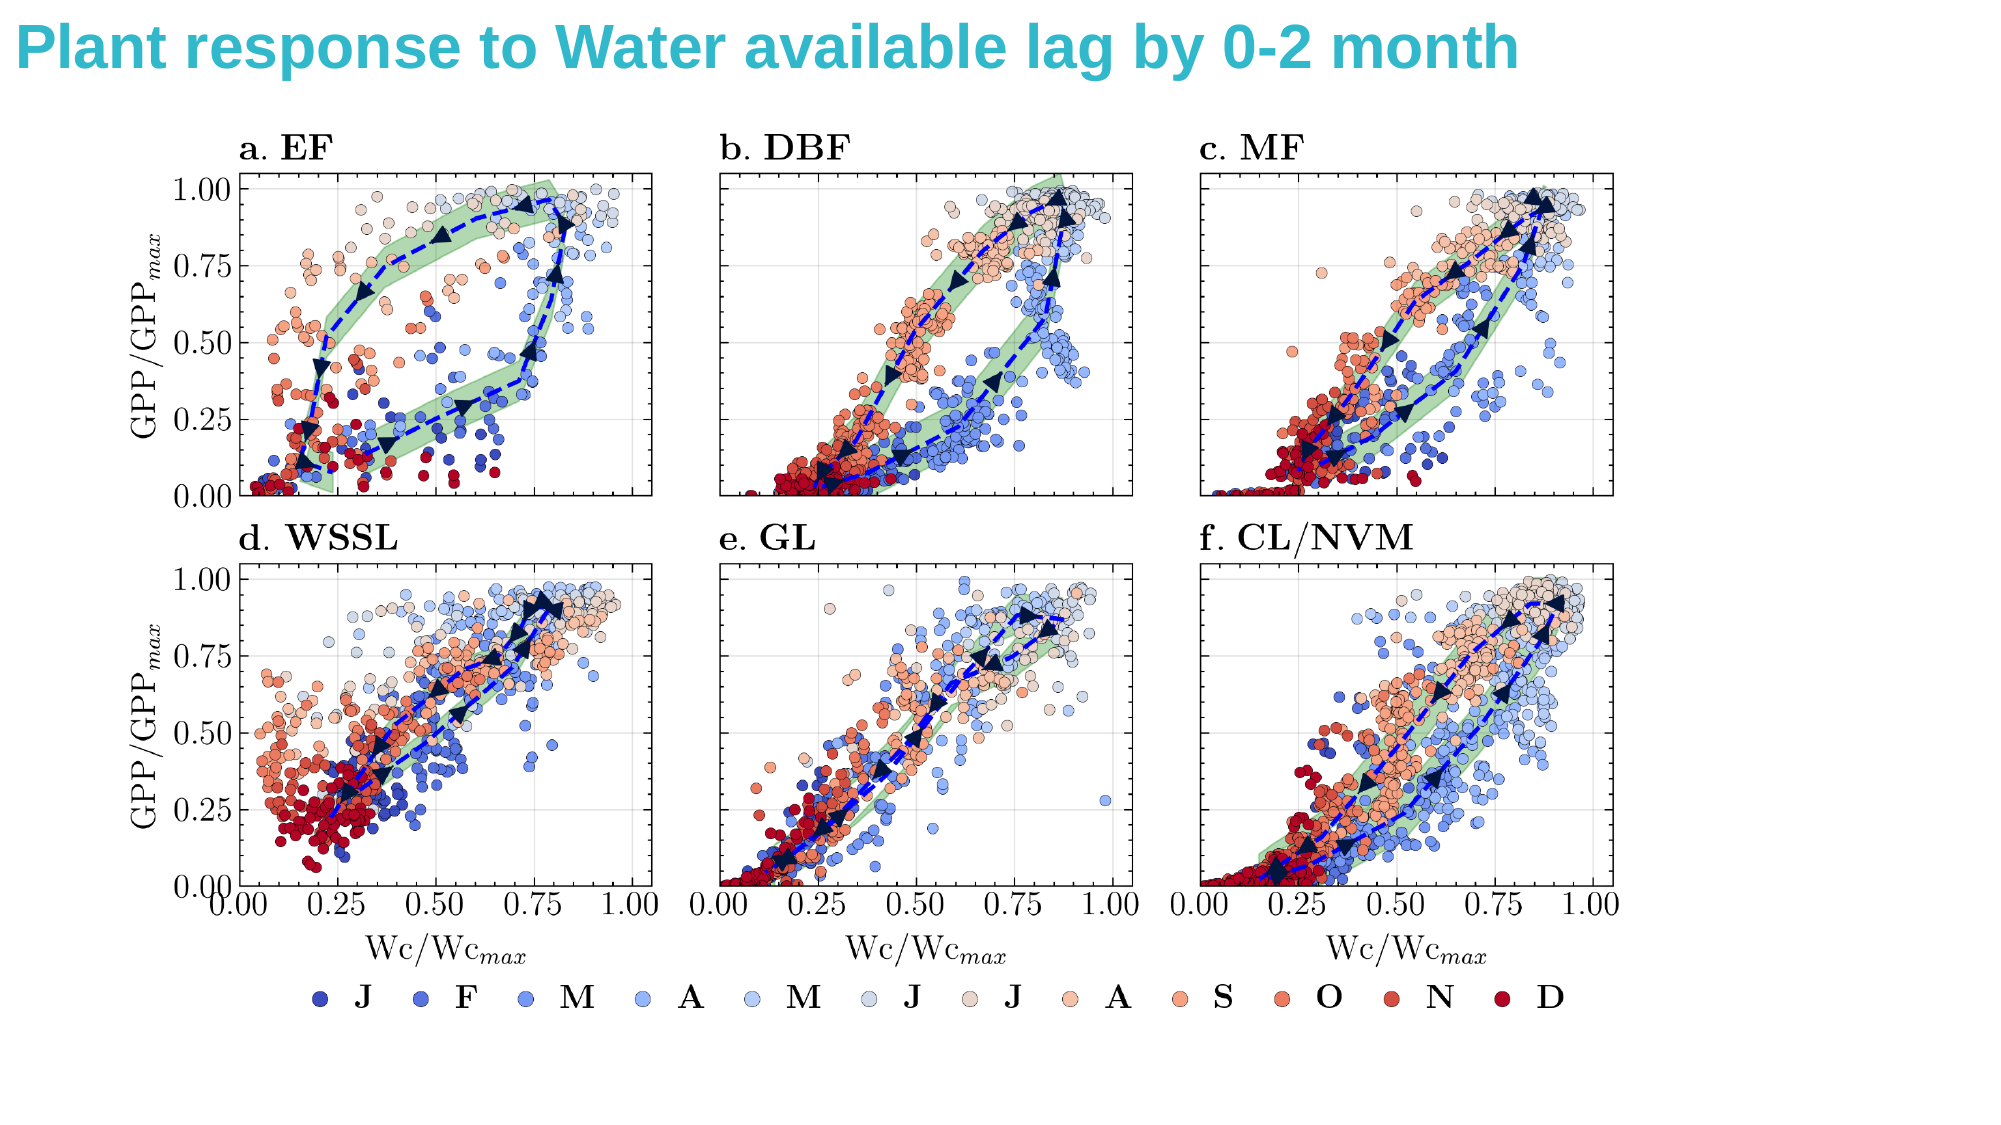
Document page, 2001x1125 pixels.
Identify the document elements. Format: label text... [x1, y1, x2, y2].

text_box Plant response to Water available lag by 0-2 month [0, 0, 1543, 124]
picture [119, 123, 1632, 1035]
